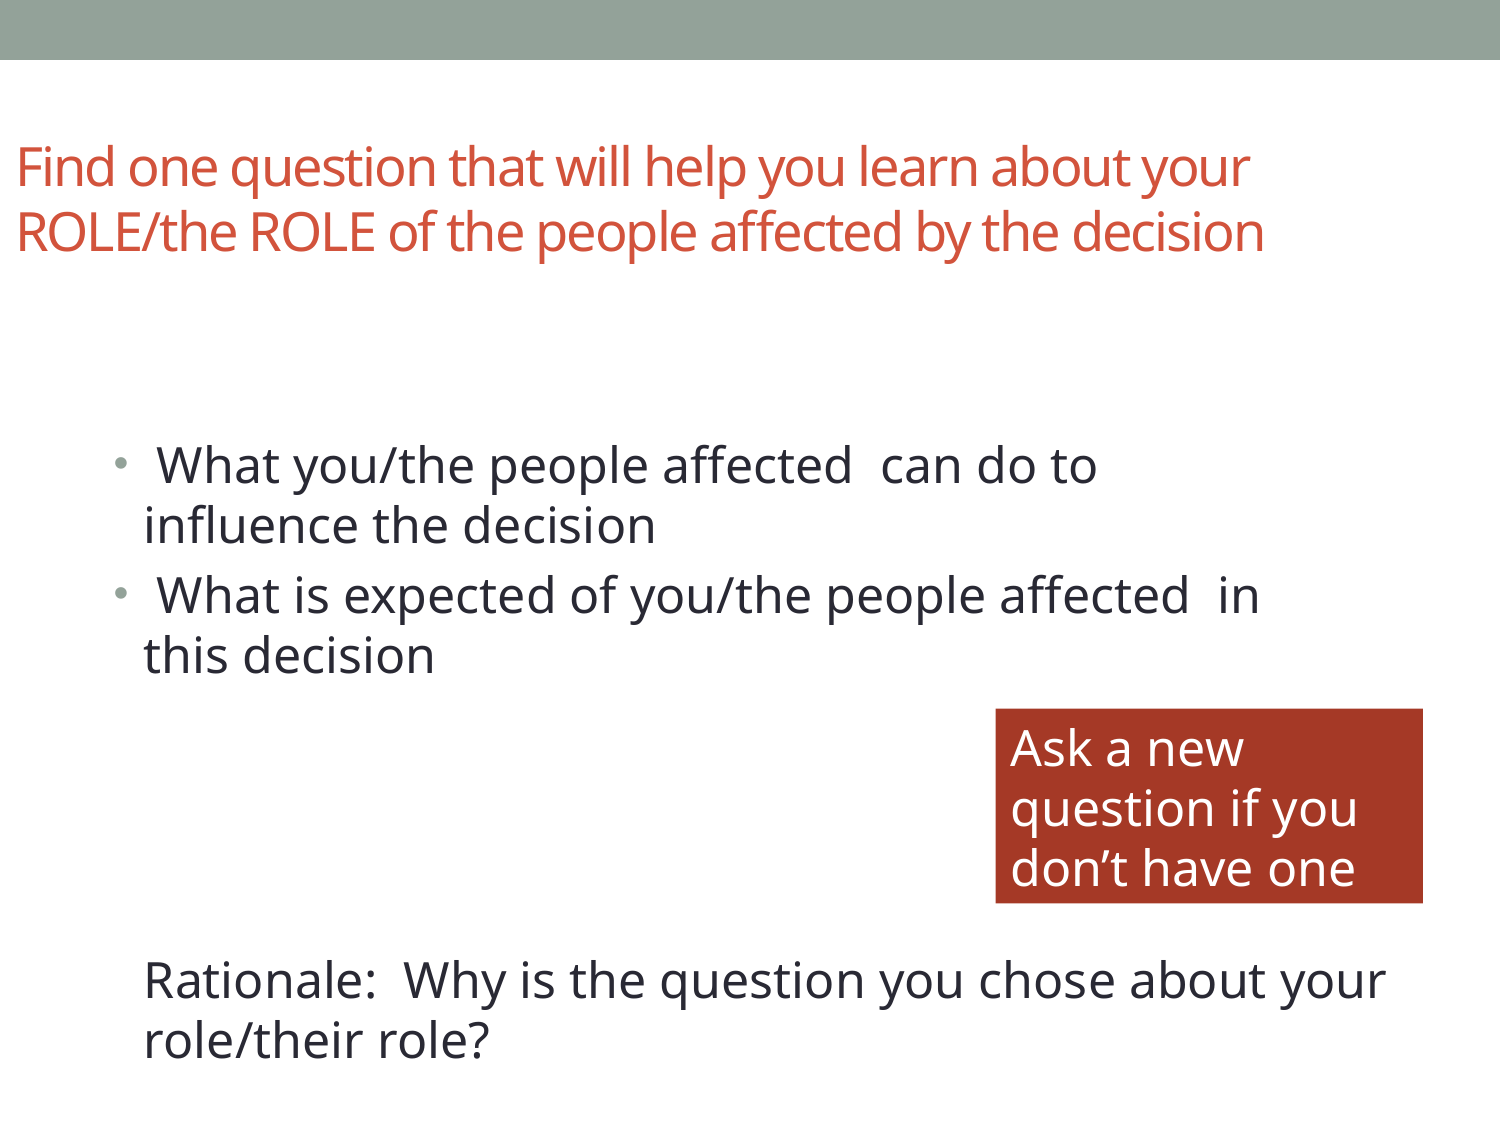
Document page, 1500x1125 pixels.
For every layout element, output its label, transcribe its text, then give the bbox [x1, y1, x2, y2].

text_box Ask a new question if you don’t have one [995, 708, 1423, 904]
list What you/the people affected can do to influence the decision What is expected of you/the people affected in this decision [53, 425, 1302, 869]
title Find one question that will help you learn about your ROLE/the ROLE of the people affected by the decision [0, 122, 1463, 357]
text_box Rationale: Why is the question you chose about your role/their role? [129, 941, 1405, 1077]
